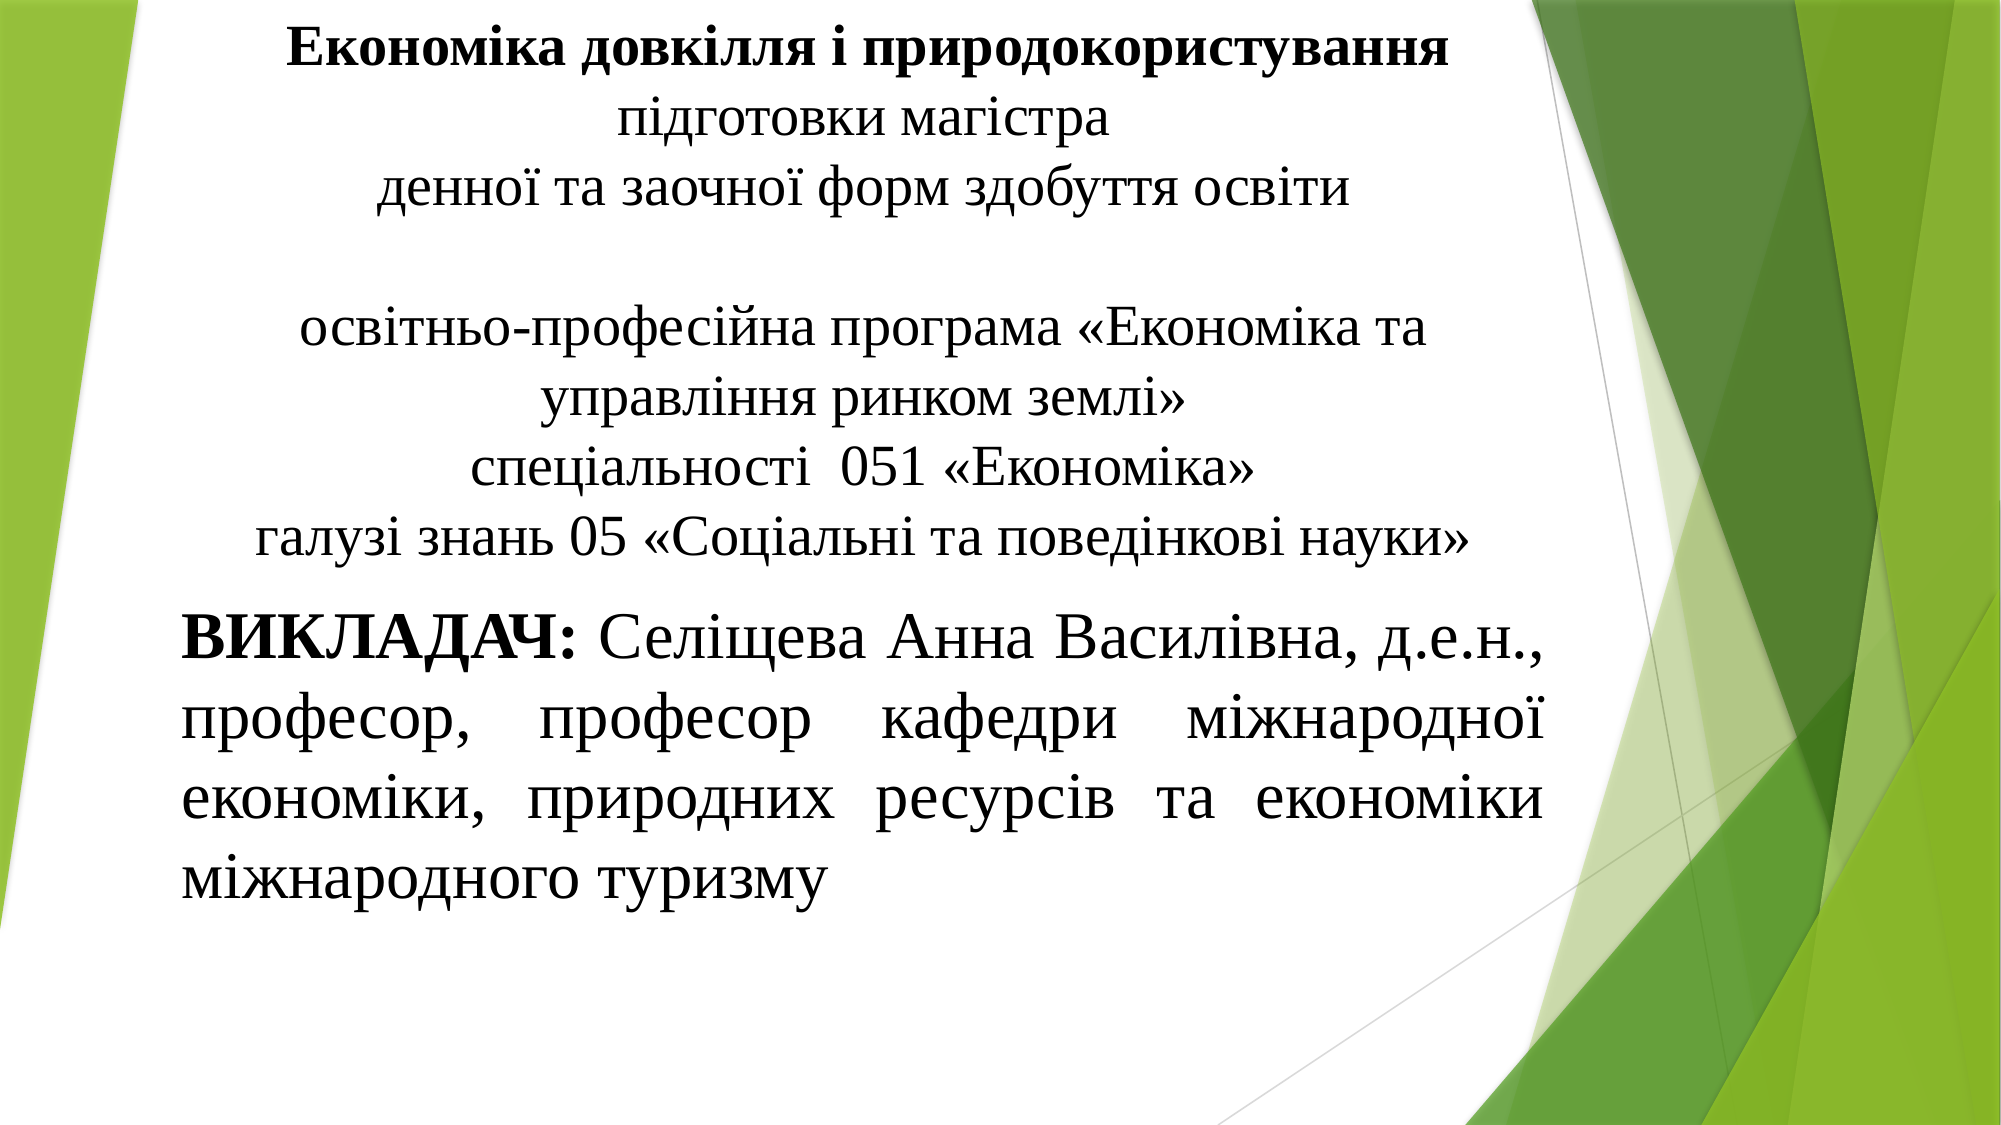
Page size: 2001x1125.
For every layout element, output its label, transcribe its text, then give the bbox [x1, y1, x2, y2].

text_box Економіка довкілля і природокористування підготовки магістра денної та заочної форм здобуття освіти освітньо-професійна програма «Економіка та управління ринком землі» спеціальності 051 «Економіка» галузі знань 05 «Соціальні та поведінкові науки» викладач: Селіщева Анна Василівна, д.е.н., професор, професор кафедри міжнародної економіки, природних ресурсів та економіки міжнародного туризму [166, 0, 1562, 960]
